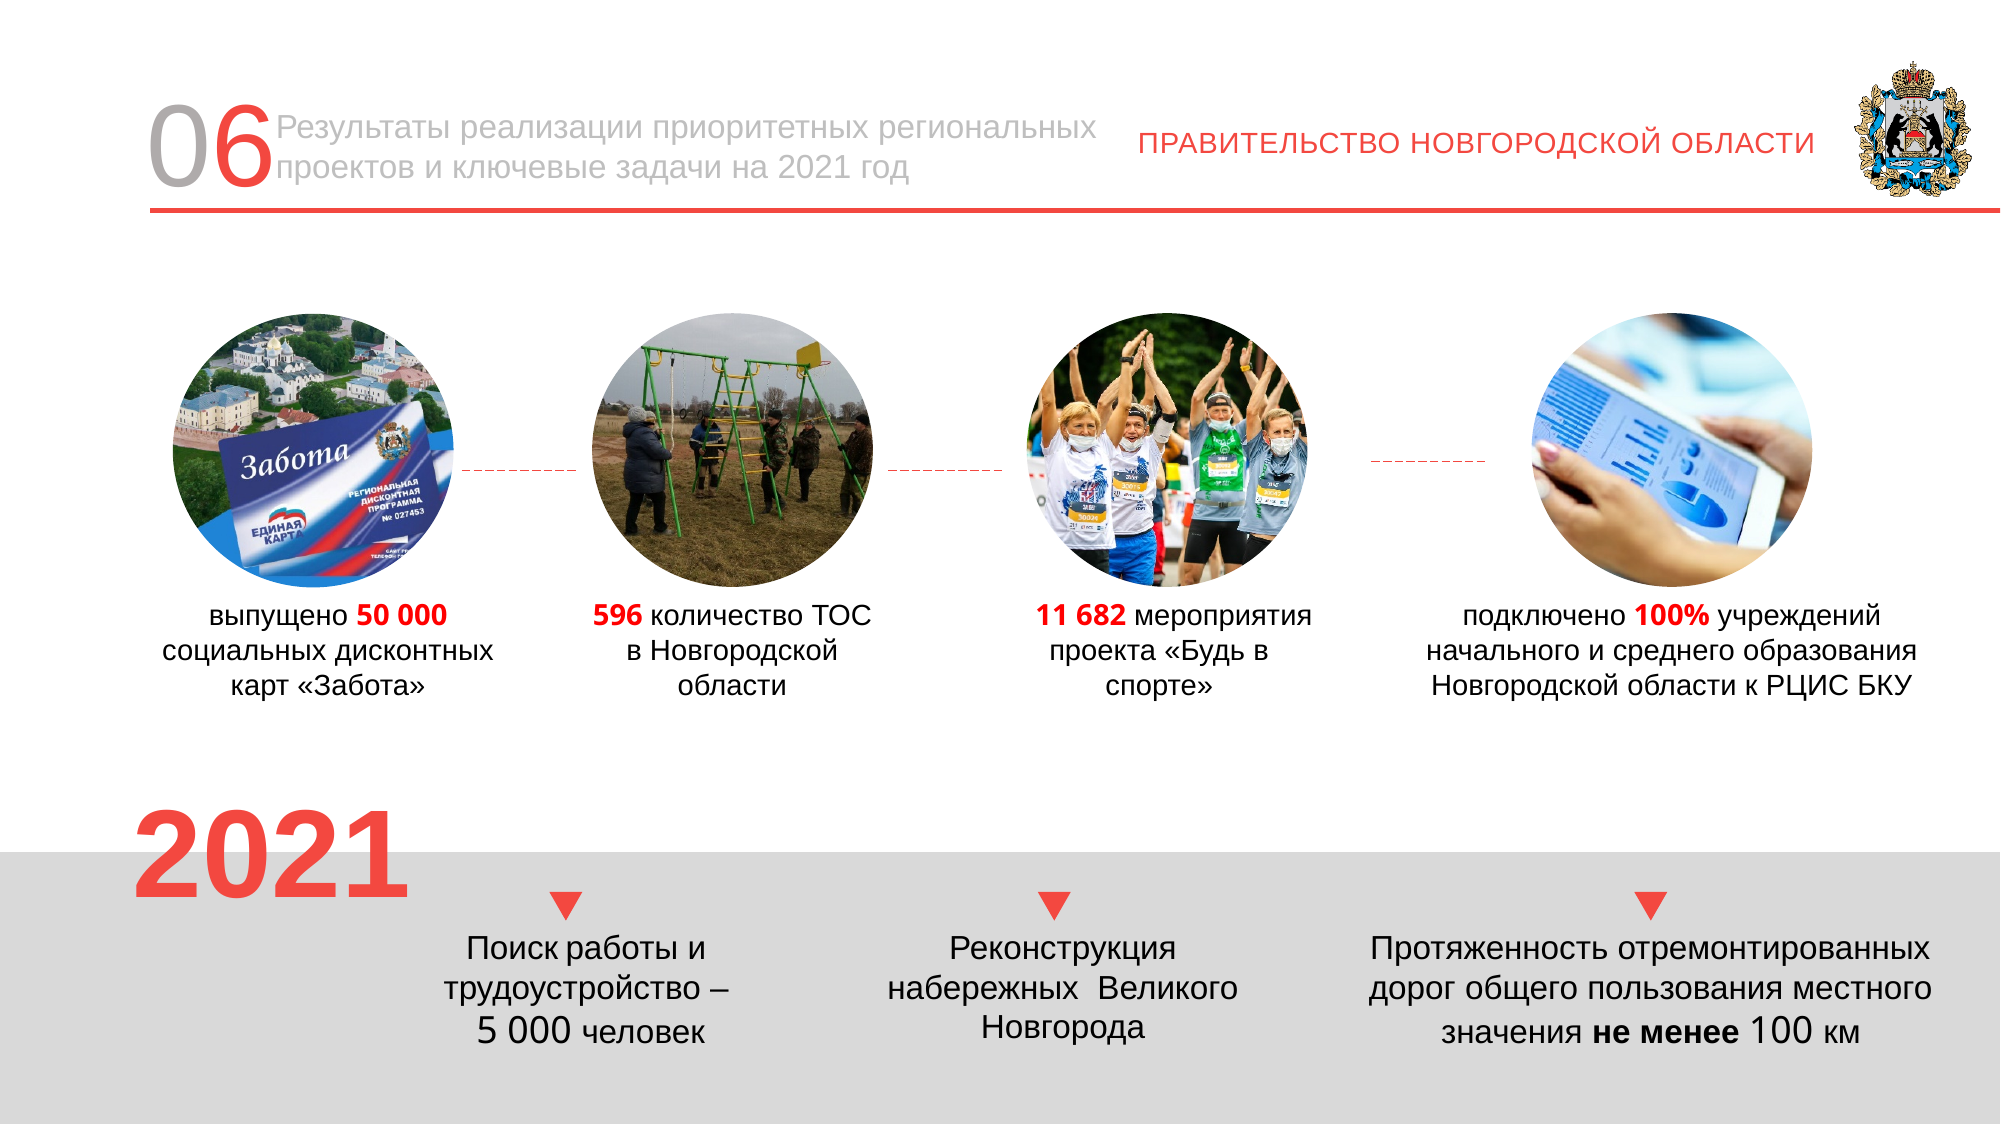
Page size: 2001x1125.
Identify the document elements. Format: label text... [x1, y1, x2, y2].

picture [172, 313, 454, 588]
picture [1026, 313, 1308, 587]
text_box 11 682 мероприятия проекта «Будь в спорте» [978, 588, 1341, 709]
picture [592, 313, 873, 587]
text_box ПРАВИТЕЛЬСТВО НОВГОРОДСКОЙ ОБЛАСТИ [1155, 120, 1854, 165]
text_box подключено 100% учреждений начального и среднего образования Новгородской области к РЦИС БКУ [1406, 588, 1938, 709]
text_box выпущено 50 000 социальных дисконтных карт «Забота» [142, 588, 514, 709]
text_box [1037, 891, 1071, 918]
text_box [549, 891, 583, 921]
text_box 2021 [118, 765, 463, 931]
text_box [0, 852, 2000, 1124]
text_box 596 количество ТОС в Новгородской области [576, 589, 889, 709]
text_box Результаты реализации приоритетных региональных проектов и ключевые задачи на 2021 год [261, 97, 1155, 193]
text_box Протяженность отремонтированных дорог общего пользования местного значения не менее 100 км [1318, 918, 1983, 1059]
text_box Поиск работы и трудоустройство – 5 000 человек [382, 918, 790, 1059]
picture [1854, 61, 1972, 197]
text_box [1634, 891, 1668, 921]
text_box 06 [129, 61, 343, 219]
text_box Реконструкция набережных Великого Новгорода [859, 918, 1267, 1053]
picture [1531, 313, 1813, 587]
